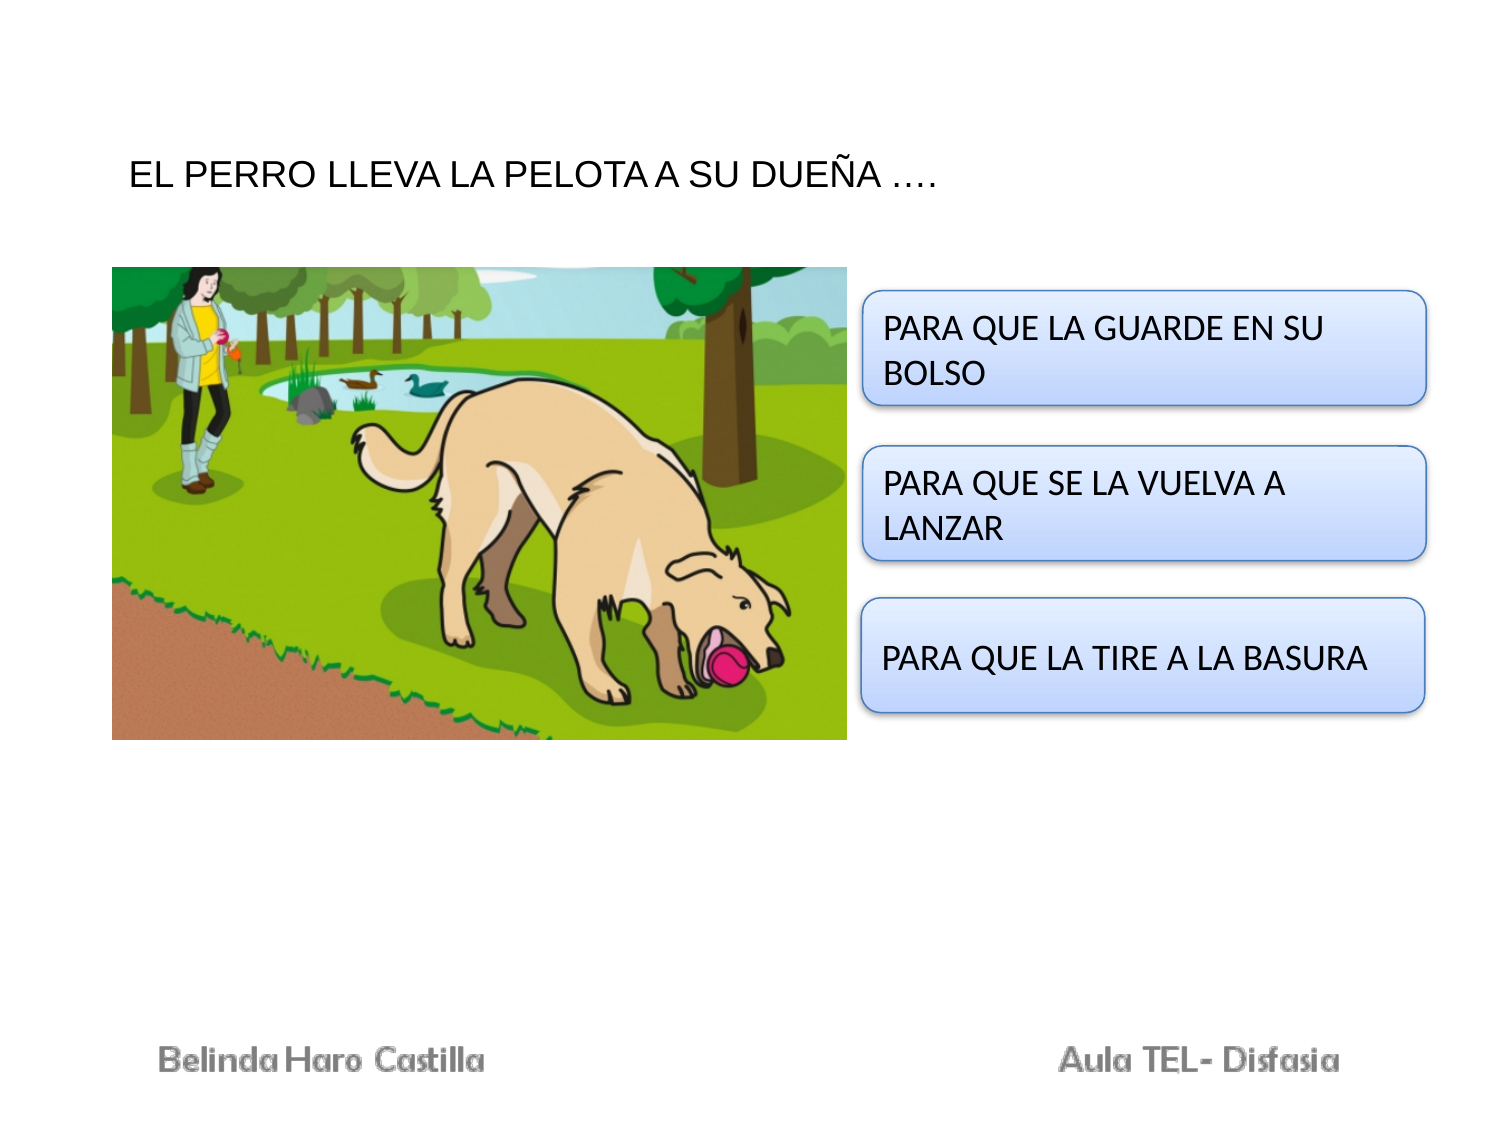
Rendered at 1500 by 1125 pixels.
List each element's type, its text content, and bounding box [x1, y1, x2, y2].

text_box EL PERRO LLEVA LA PELOTA A SU DUEÑA …. [113, 142, 1165, 203]
picture [111, 266, 847, 740]
text_box PARA QUE LA GUARDE EN SU BOLSO [861, 289, 1428, 407]
picture [135, 1022, 1446, 1091]
text_box PARA QUE SE LA VUELVA A LANZAR [861, 445, 1428, 562]
text_box PARA QUE LA TIRE A LA BASURA [860, 597, 1426, 714]
